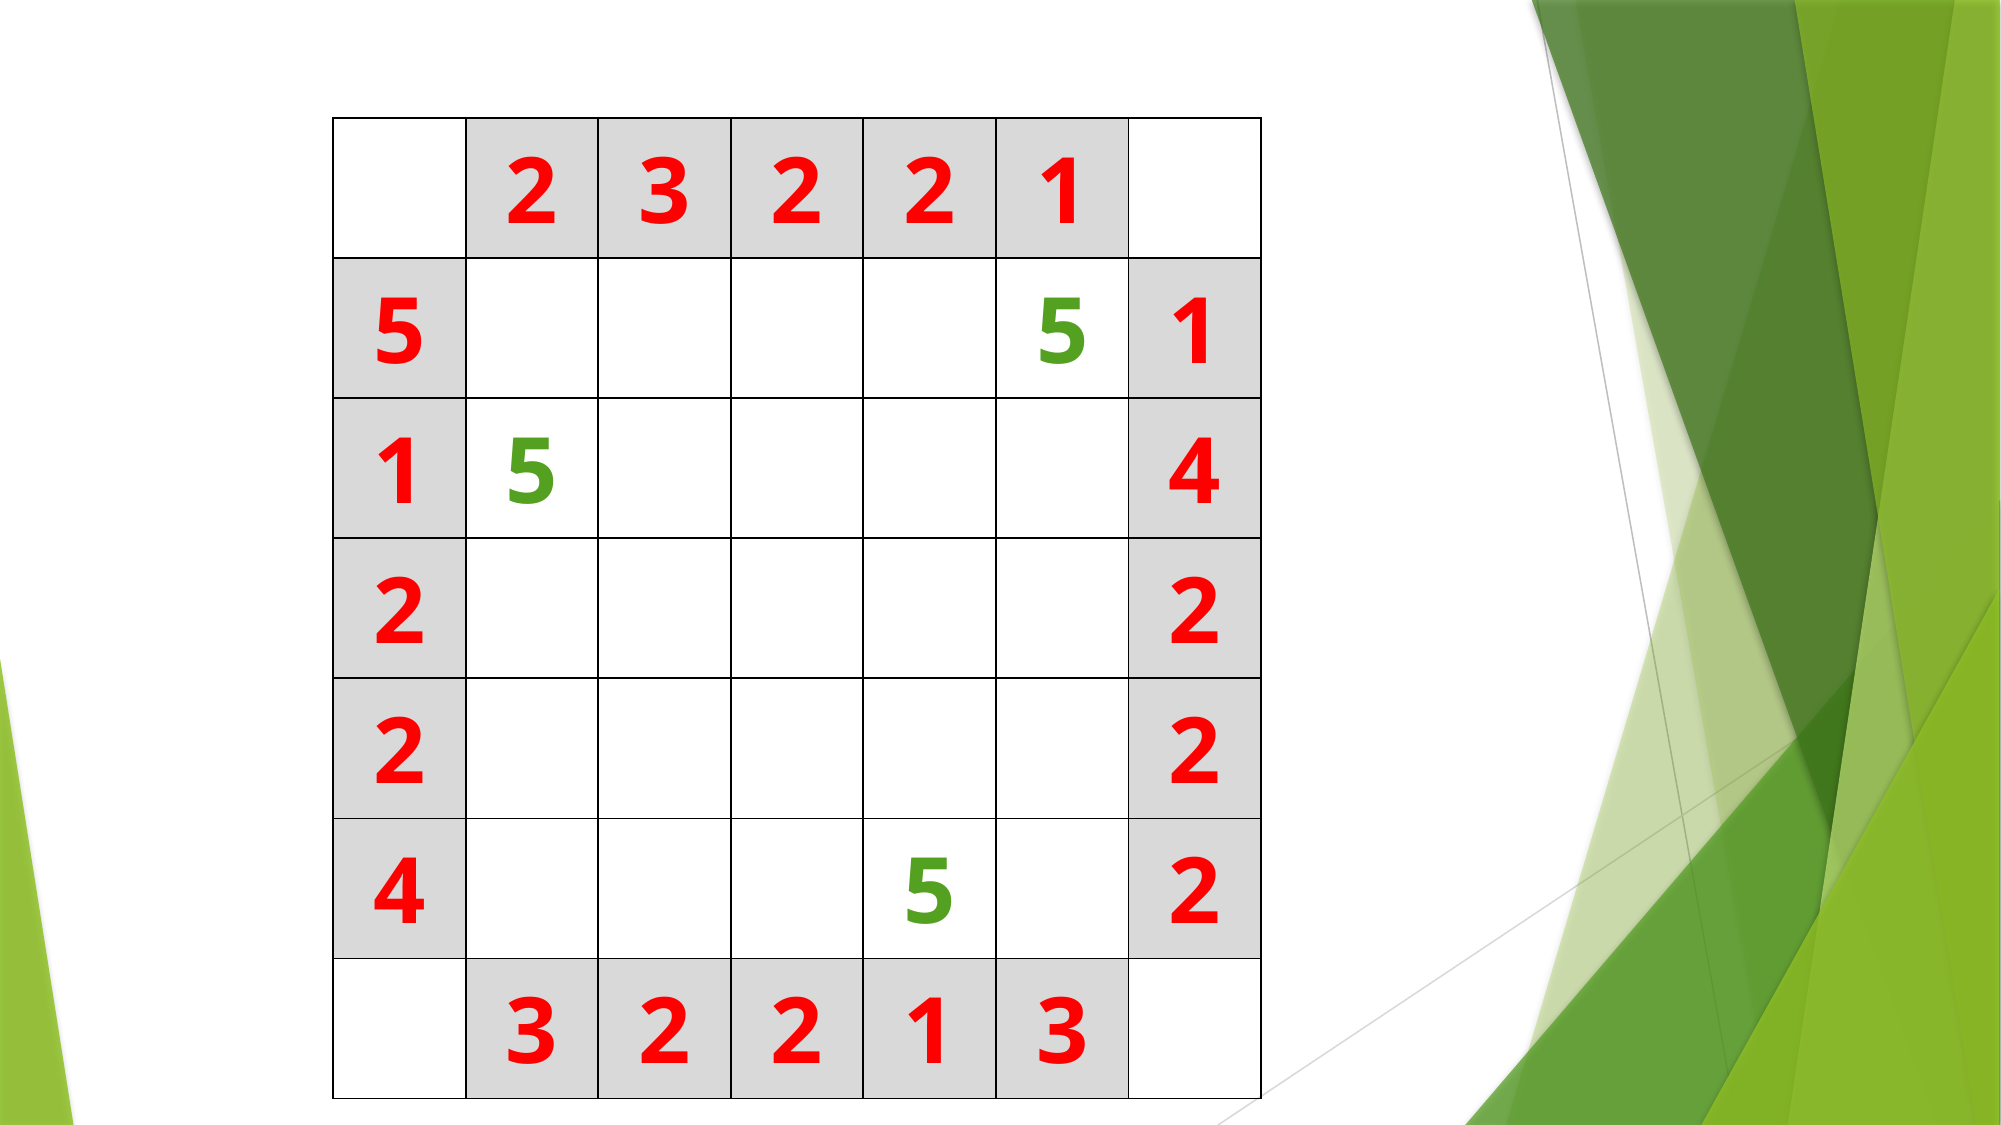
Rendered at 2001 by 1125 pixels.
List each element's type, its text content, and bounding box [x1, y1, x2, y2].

table_cell [599, 259, 730, 397]
table_cell 4 [1129, 399, 1260, 537]
table_cell [864, 259, 995, 397]
table_cell [732, 399, 862, 537]
table_cell [467, 539, 597, 677]
table_cell 3 [997, 959, 1128, 1098]
table_cell 1 [1129, 259, 1260, 397]
table_cell [997, 539, 1128, 677]
table_cell [732, 679, 862, 818]
table_header [1129, 119, 1260, 257]
table_cell [864, 399, 995, 537]
table_cell [467, 259, 597, 397]
table_cell 5 [997, 259, 1128, 397]
table_cell [864, 539, 995, 677]
table_cell [334, 959, 465, 1098]
table_cell [599, 819, 730, 958]
table_header 2 [864, 119, 995, 257]
table_cell 1 [334, 399, 465, 537]
table_header 3 [599, 119, 730, 257]
table_cell [599, 399, 730, 537]
table_cell [864, 679, 995, 818]
table_cell 2 [599, 959, 730, 1098]
table_cell 2 [1129, 539, 1260, 677]
table_header 1 [997, 119, 1128, 257]
table_cell [599, 679, 730, 818]
table_cell [732, 819, 862, 958]
table_cell 3 [467, 959, 597, 1098]
table_cell [467, 819, 597, 958]
table_cell 2 [334, 539, 465, 677]
table_cell 4 [334, 819, 465, 958]
table_cell [732, 539, 862, 677]
table_cell 2 [334, 679, 465, 818]
table_cell 2 [1129, 679, 1260, 818]
table_cell [997, 679, 1128, 818]
table_cell 2 [1129, 819, 1260, 958]
table_cell 5 [864, 819, 995, 958]
table_cell [732, 259, 862, 397]
table_cell [467, 679, 597, 818]
table_header 2 [467, 119, 597, 257]
table_header [334, 119, 465, 257]
table_header 2 [732, 119, 862, 257]
table_cell 1 [864, 959, 995, 1098]
table_cell [599, 539, 730, 677]
table_cell 5 [467, 399, 597, 537]
table_cell [1129, 959, 1260, 1098]
table_cell 5 [334, 259, 465, 397]
table_cell [997, 399, 1128, 537]
table_cell 2 [732, 959, 862, 1098]
table_cell [997, 819, 1128, 958]
